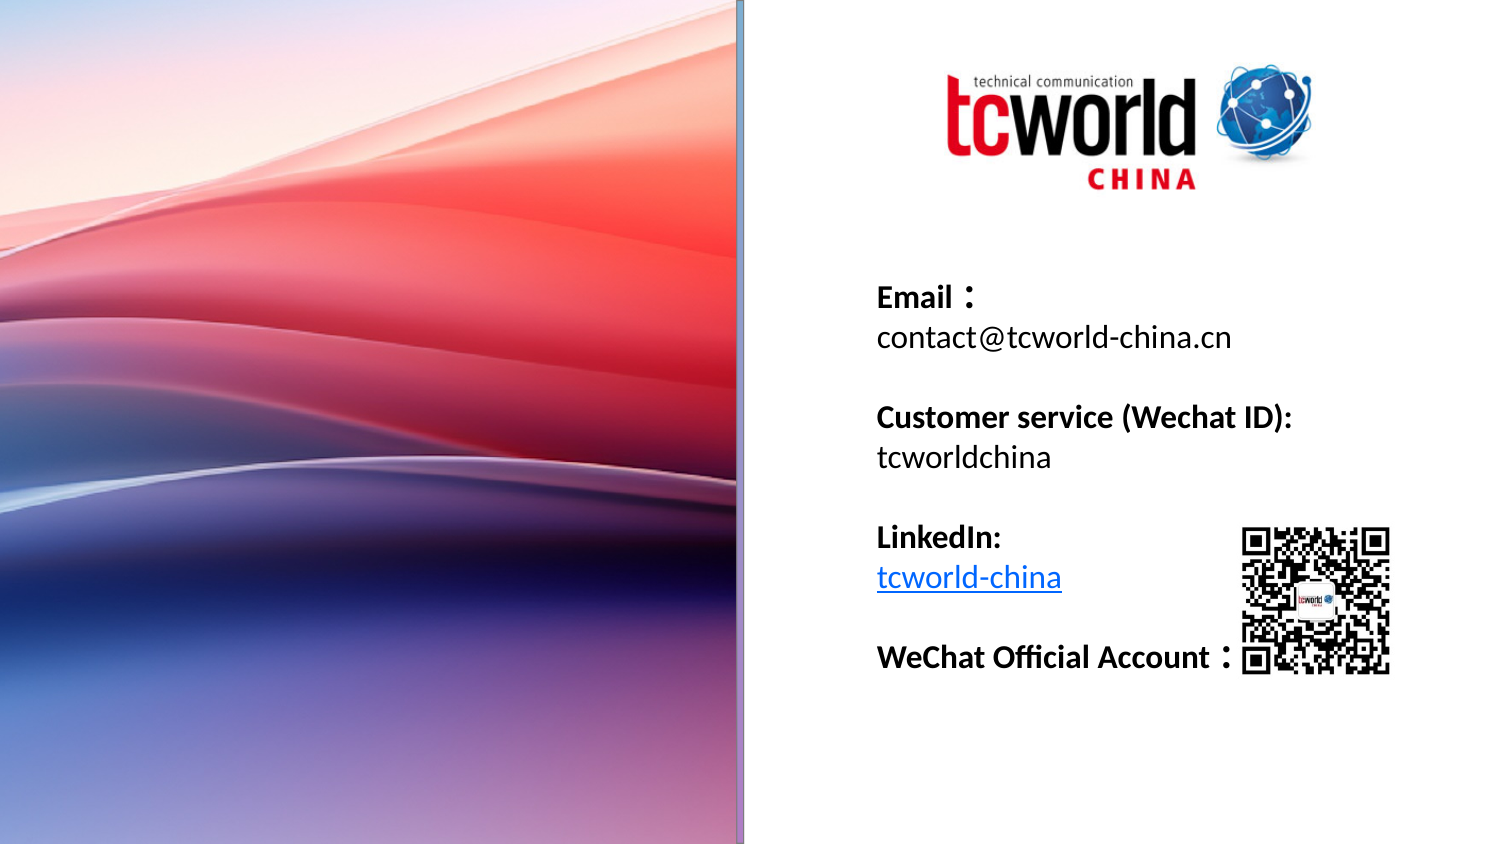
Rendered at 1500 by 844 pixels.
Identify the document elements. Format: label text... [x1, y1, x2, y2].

picture [0, 0, 737, 844]
picture [1229, 515, 1401, 687]
text_box Email： contact@tcworld-china.cn Customer service (Wechat ID): tcworldchina LinkedIn: tcworld-china WeChat Official Account： [862, 268, 1398, 683]
picture [944, 62, 1316, 199]
